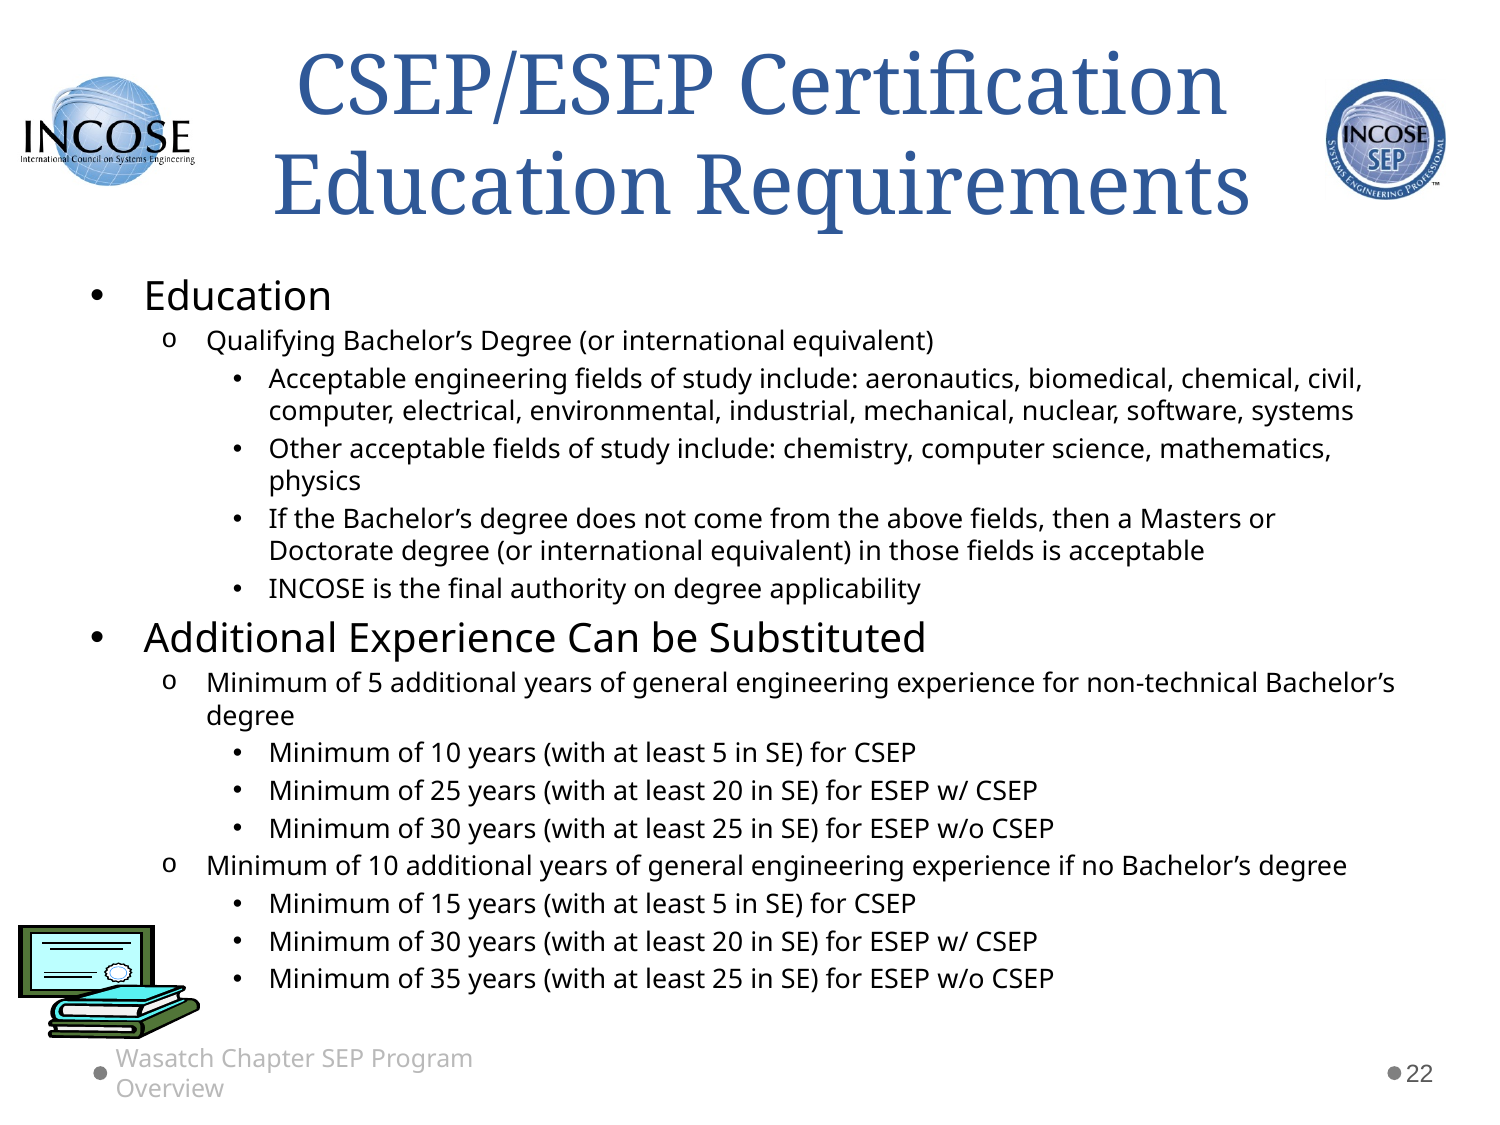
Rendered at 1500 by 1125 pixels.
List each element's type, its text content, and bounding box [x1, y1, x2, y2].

picture [17, 74, 198, 188]
picture [1325, 79, 1446, 200]
slide_number 22 [1401, 1042, 1494, 1103]
list Education Qualifying Bachelor’s Degree (or international equivalent) Acceptable engineering fields of study include: aeronautics, biomedical, chemical, civil, computer, electrical, environmental, industrial, mechanical, nuclear, software, systems Other acceptable fields of study include: chemistry, computer science, mathematics, physics If the Bachelor’s degree does not come from the above fields, then a Masters or Doctorate degree (or international equivalent) in those fields is acceptable INCOSE is the final authority on degree applicability Additional Experience Can be Substituted Minimum of 5 additional years of general engineering experience for non-technical Bachelor’s degree Minimum of 10 years (with at least 5 in SE) for CSEP Minimum of 25 years (with at least 20 in SE) for ESEP w/ CSEP Minimum of 30 years (with at least 25 in SE) for ESEP w/o CSEP Minimum of 10 additional years of general engineering experience if no Bachelor’s degree Minimum of 15 years (with at least 5 in SE) for CSEP Minimum of 30 years (with at least 20 in SE) for ESEP w/ CSEP Minimum of 35 years (with at least 25 in SE) for ESEP w/o CSEP [75, 262, 1425, 1005]
picture [17, 924, 201, 1040]
footer Wasatch Chapter SEP Program Overview [108, 1042, 576, 1103]
title CSEP/ESEP Certification Education Requirements [200, 0, 1325, 262]
